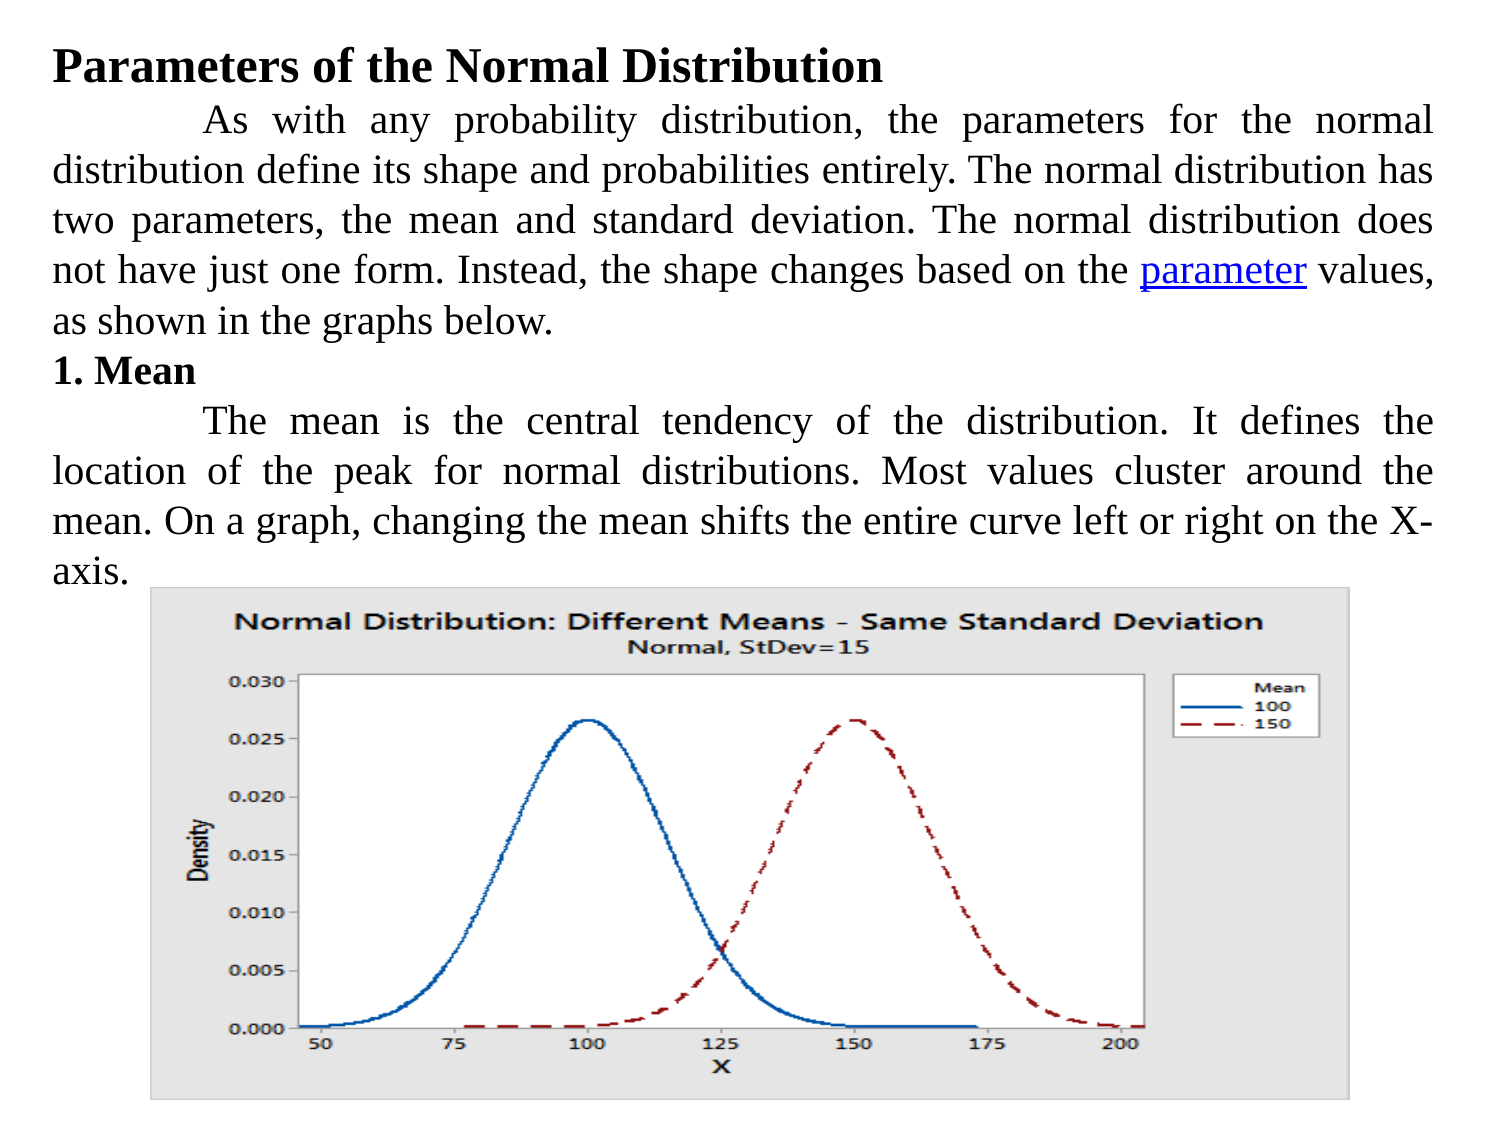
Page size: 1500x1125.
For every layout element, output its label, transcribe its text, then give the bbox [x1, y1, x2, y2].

picture [149, 587, 1351, 1101]
text_box Parameters of the Normal Distribution As with any probability distribution, the parameters for the normal distribution define its shape and probabilities entirely. The normal distribution has two parameters, the mean and standard deviation. The normal distribution does not have just one form. Instead, the shape changes based on the parameter values, as shown in the graphs below. 1. Mean The mean is the central tendency of the distribution. It defines the location of the peak for normal distributions. Most values cluster around the mean. On a graph, changing the mean shifts the entire curve left or right on the X-axis. [37, 24, 1450, 700]
